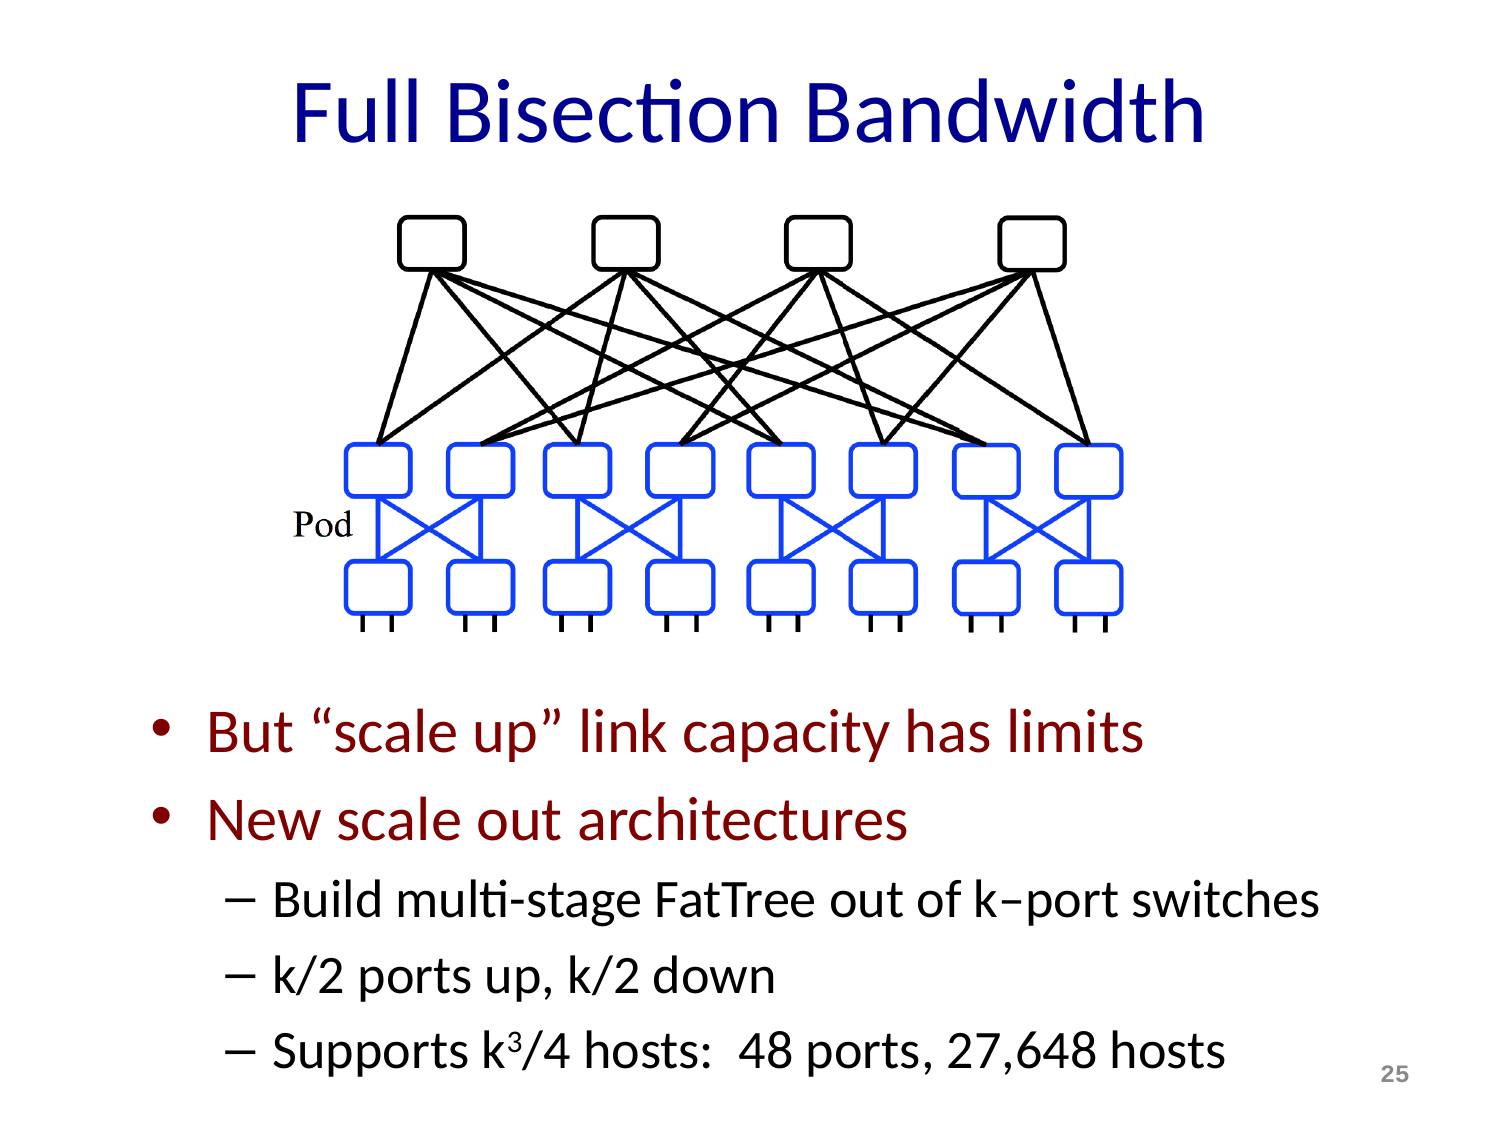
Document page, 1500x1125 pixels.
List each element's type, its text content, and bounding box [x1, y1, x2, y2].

title Full Bisection Bandwidth [75, 12, 1425, 200]
picture [283, 198, 1144, 647]
list But “scale up” link capacity has limits New scale out architectures Build multi-stage FatTree out of k–port switches k/2 ports up, k/2 down Supports k3/4 hosts: 48 ports, 27,648 hosts [135, 682, 1365, 1035]
slide_number 25 [1074, 1042, 1425, 1103]
